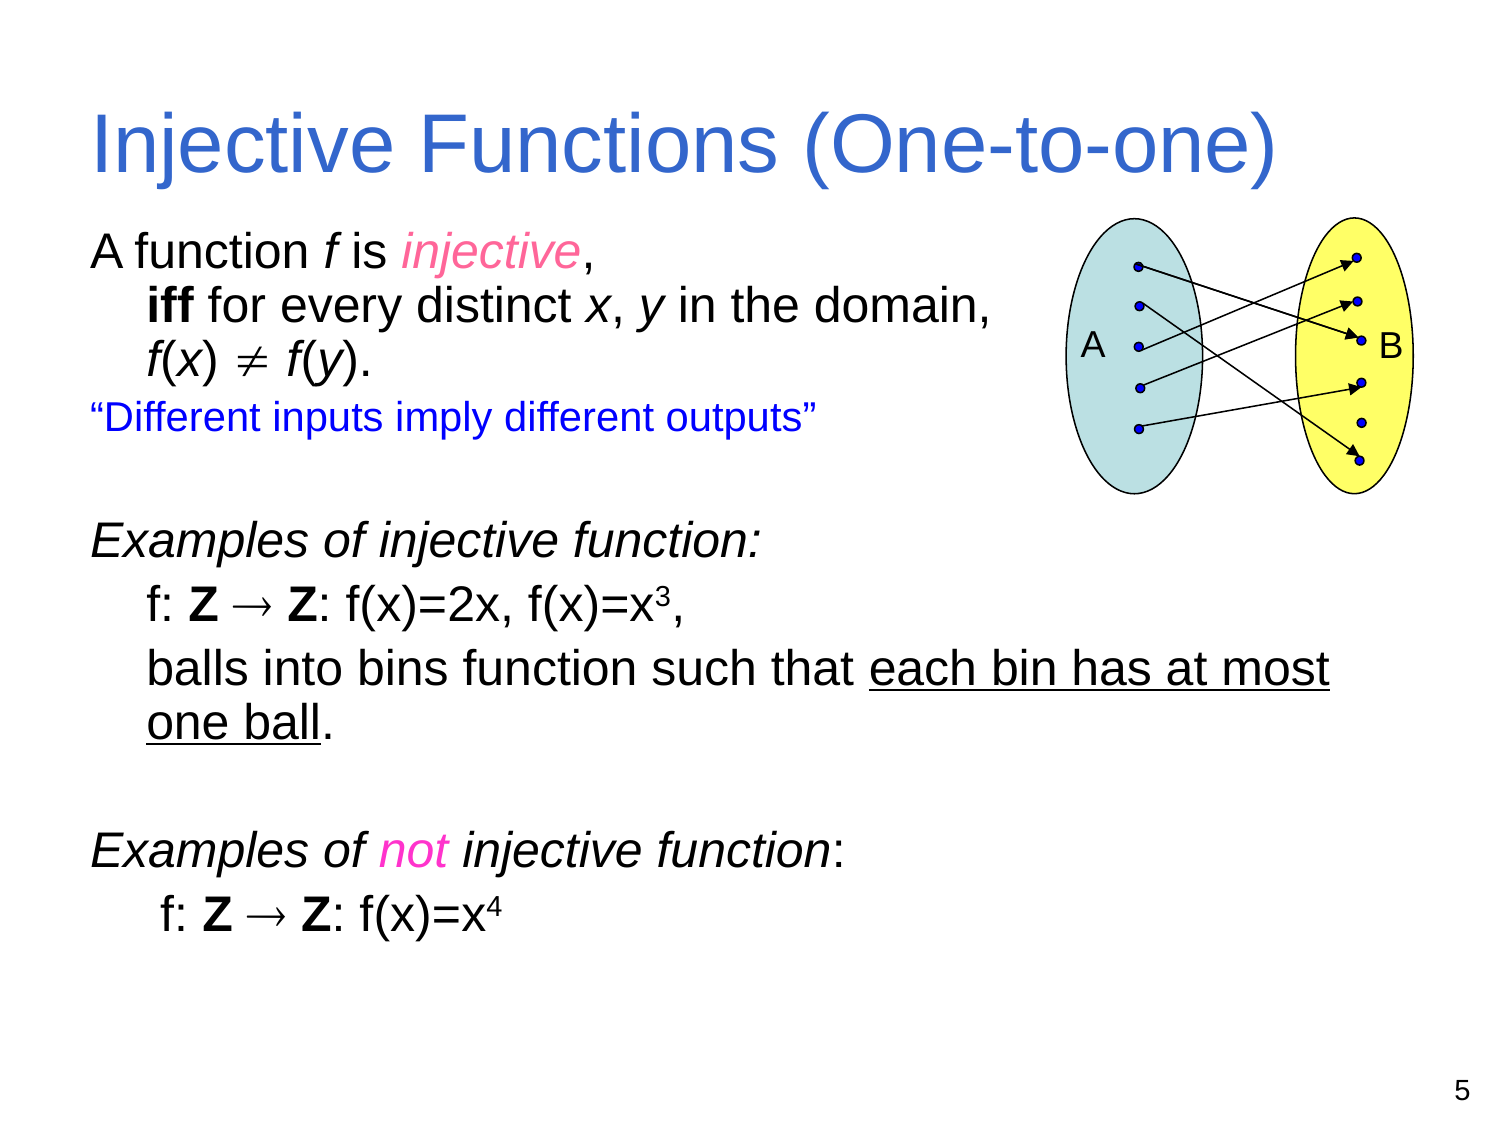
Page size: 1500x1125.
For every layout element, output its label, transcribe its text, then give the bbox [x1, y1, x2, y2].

title Injective Functions (One-to-one) [74, 44, 1426, 233]
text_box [1065, 217, 1420, 494]
list A function f is injective, iff for every distinct x, y in the domain, f(x)  f(y). “Different inputs imply different outputs” Examples of injective function: f: Z  Z: f(x)=2x, f(x)=x3, balls into bins function such that each bin has at most one ball. Examples of not injective function: f: Z  Z: f(x)=x4 [75, 217, 1426, 1083]
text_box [1135, 263, 1359, 338]
